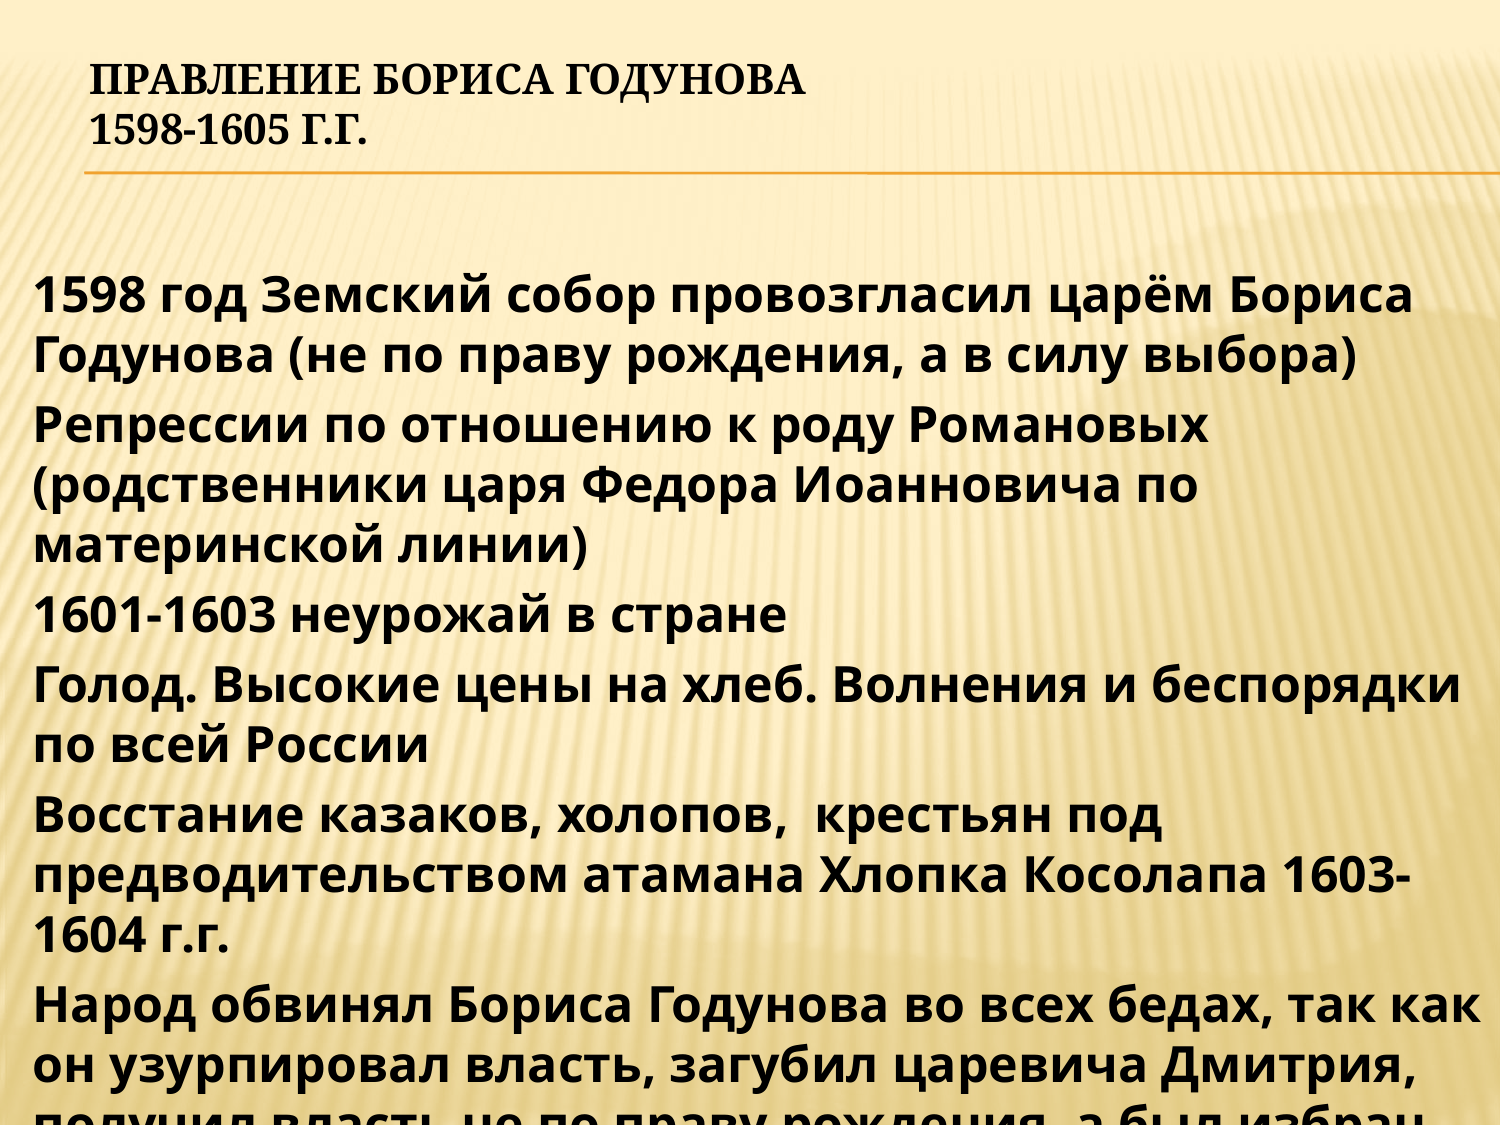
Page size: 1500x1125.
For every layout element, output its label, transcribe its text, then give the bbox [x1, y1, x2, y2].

title Правление Бориса Годунова 1598-1605 г.г. [75, 45, 1425, 161]
list 1598 год Земский собор провозгласил царём Бориса Годунова (не по праву рождения, а в силу выбора) Репрессии по отношению к роду Романовых (родственники царя Федора Иоанновича по материнской линии) 1601-1603 неурожай в стране Голод. Высокие цены на хлеб. Волнения и беспорядки по всей России Восстание казаков, холопов, крестьян под предводительством атамана Хлопка Косолапа 1603-1604 г.г. Народ обвинял Бориса Годунова во всех бедах, так как он узурпировал власть, загубил царевича Дмитрия, получил власть не по праву рождения, а был избран на царство [17, 255, 1500, 1125]
